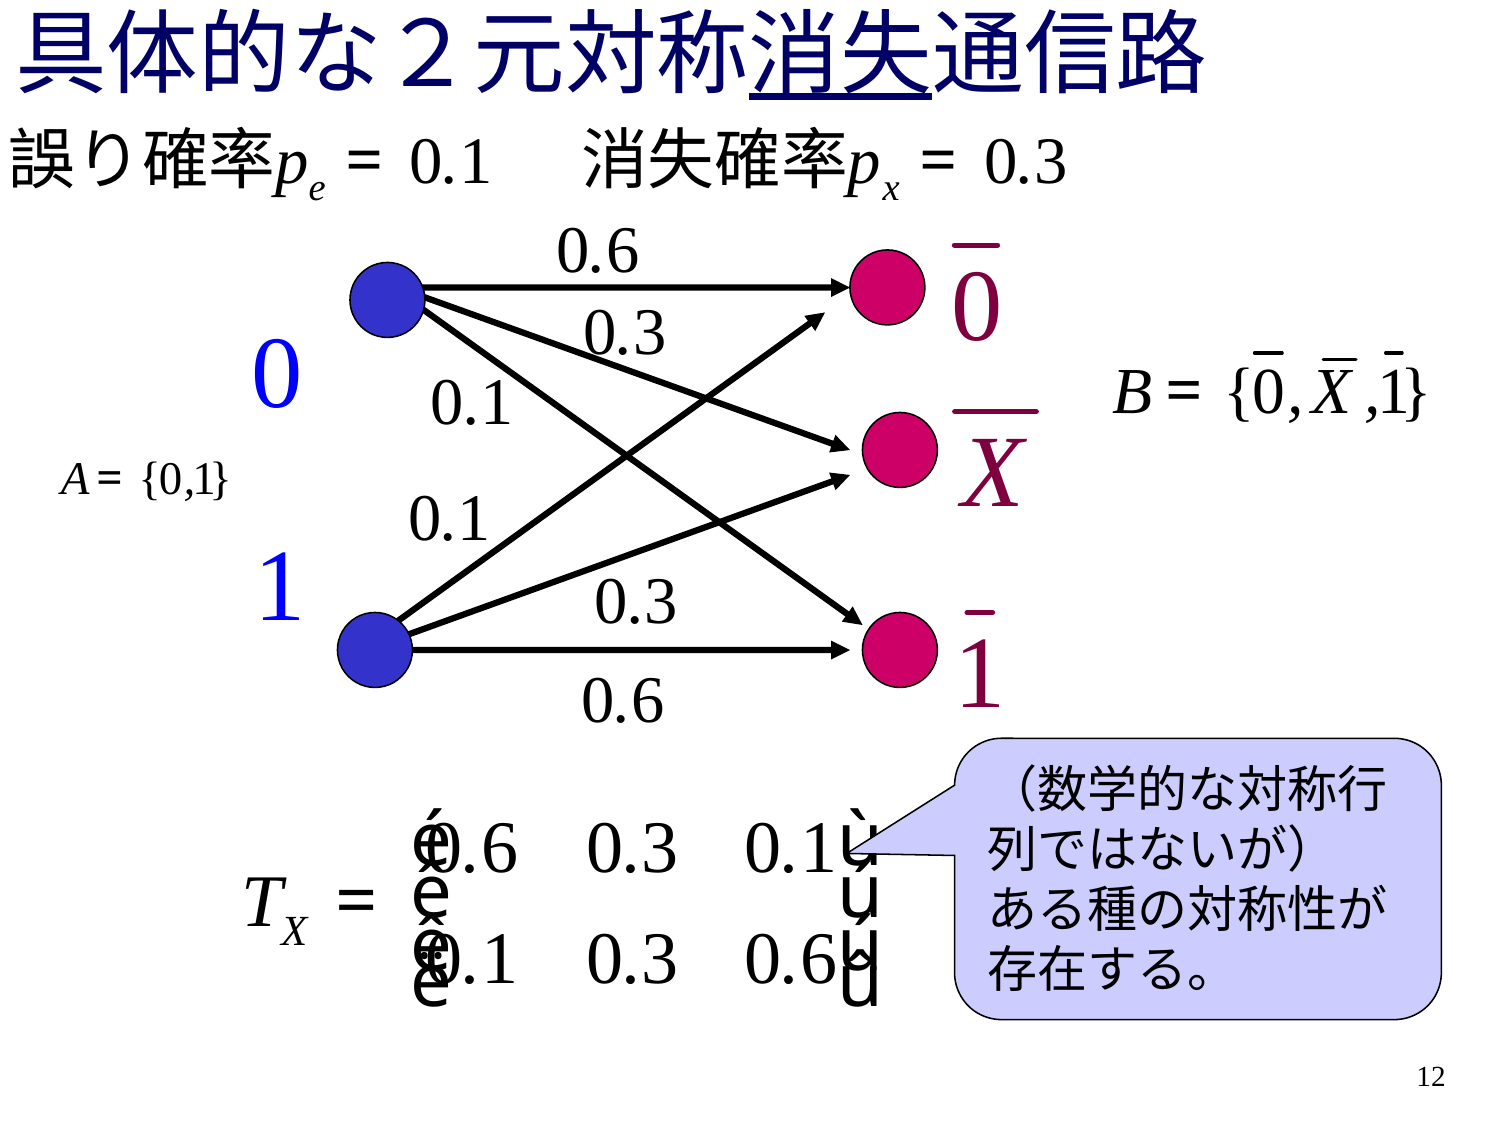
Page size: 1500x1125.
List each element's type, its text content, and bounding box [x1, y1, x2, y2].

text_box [421, 363, 522, 442]
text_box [249, 526, 310, 638]
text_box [573, 116, 1075, 218]
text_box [398, 479, 500, 558]
text_box [862, 612, 938, 688]
text_box [337, 612, 413, 688]
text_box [0, 116, 501, 218]
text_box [585, 562, 687, 641]
text_box [349, 262, 425, 338]
text_box [707, 398, 850, 452]
text_box [869, 738, 1442, 1020]
text_box [720, 473, 850, 522]
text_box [571, 660, 678, 740]
title 具体的な２元対称消失通信路 [0, 0, 1500, 101]
text_box [849, 249, 925, 325]
slide_number 12 [1148, 1049, 1462, 1125]
text_box [526, 383, 863, 625]
text_box [627, 312, 826, 455]
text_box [937, 386, 1058, 525]
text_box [546, 210, 653, 290]
text_box （数学的な対称行列ではないが） ある種の対称性が存在する。 [972, 750, 1411, 1005]
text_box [936, 225, 1023, 367]
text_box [949, 588, 1010, 726]
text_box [1099, 337, 1440, 442]
text_box [862, 412, 932, 488]
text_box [573, 292, 675, 372]
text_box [49, 450, 238, 514]
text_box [234, 796, 865, 1020]
text_box [657, 281, 849, 294]
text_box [237, 313, 324, 434]
text_box [413, 643, 850, 657]
